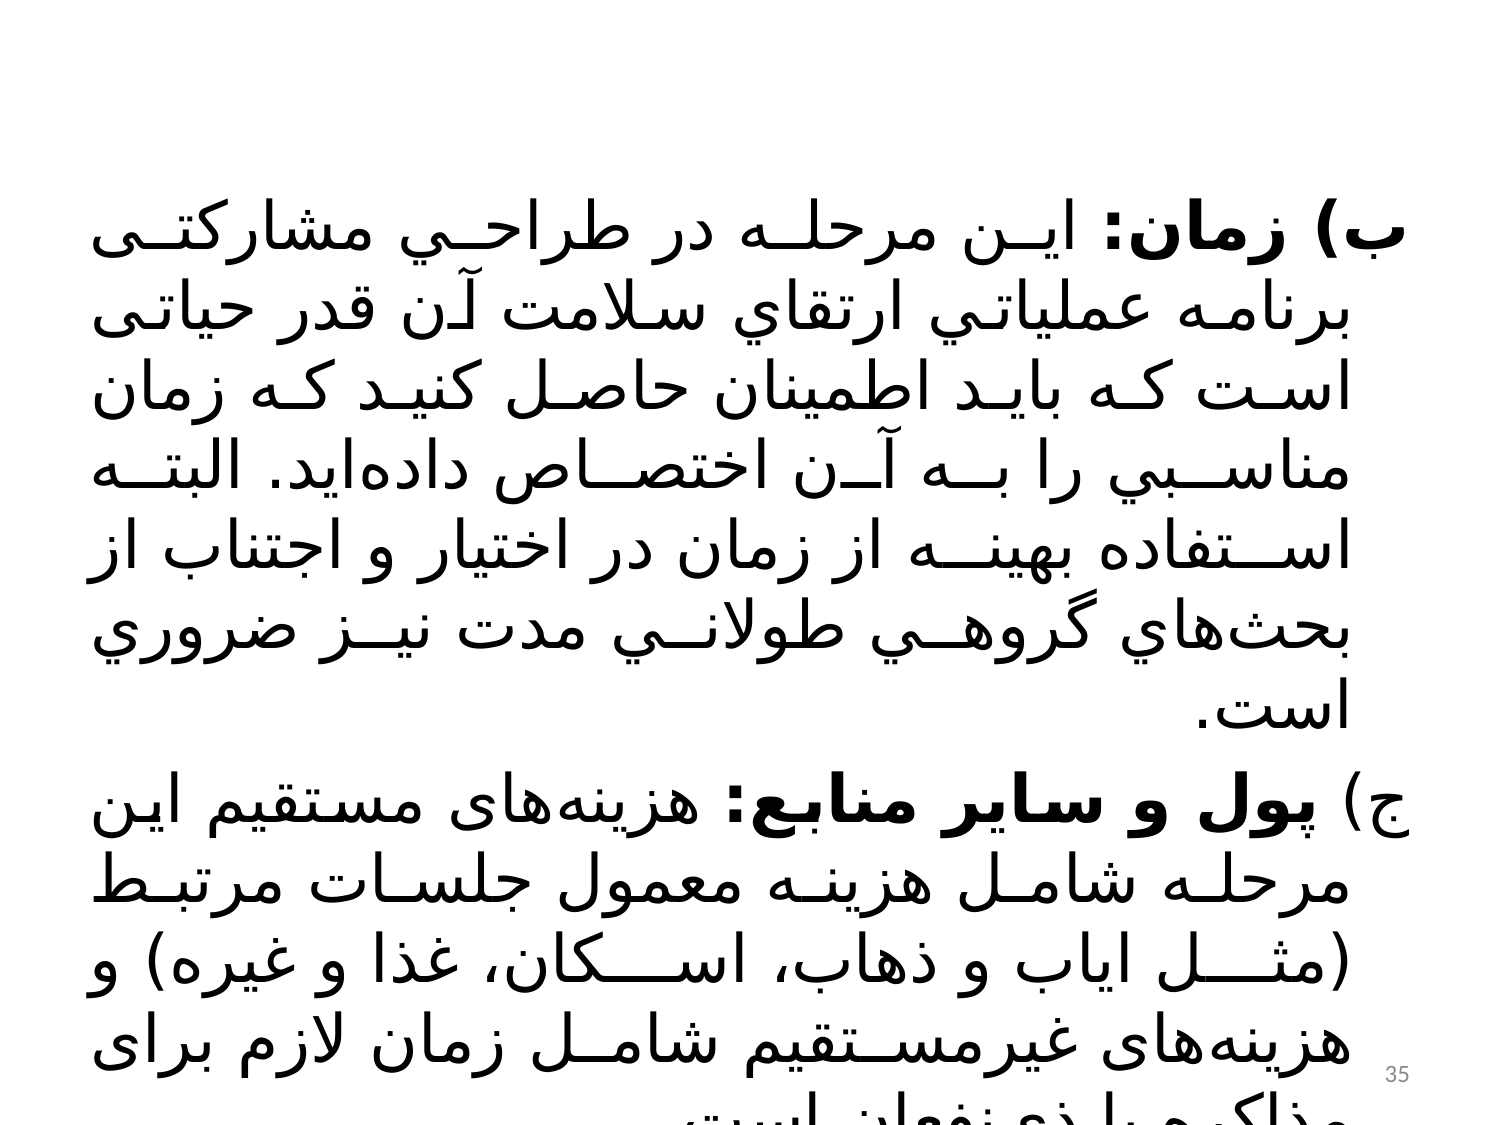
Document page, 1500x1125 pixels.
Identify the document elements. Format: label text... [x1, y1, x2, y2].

list ب) زمان: این مرحله در طراحي مشارکتی برنامه عملياتي ارتقاي سلامت آن قدر حیاتی است كه بايد اطمينان حاصل كنيد كه زمان مناسبي را به آن اختصاص داده‌ايد. البته استفاده بهينه از زمان در اختيار و اجتناب از بحث‌هاي گروهي طولاني مدت نيز ضروري است. ج) پول و سایر منابع: هزینه‌های مستقیم این مرحله شامل هزینه معمول جلسات مرتبط (مثل ایاب و ذهاب، اسكان، غذا و غیره) و هزینه‌های غیرمستقیم شامل زمان لازم برای مذاكره با ذي‌نفعان است. [75, 174, 1425, 1005]
slide_number 35 [1074, 1042, 1425, 1103]
